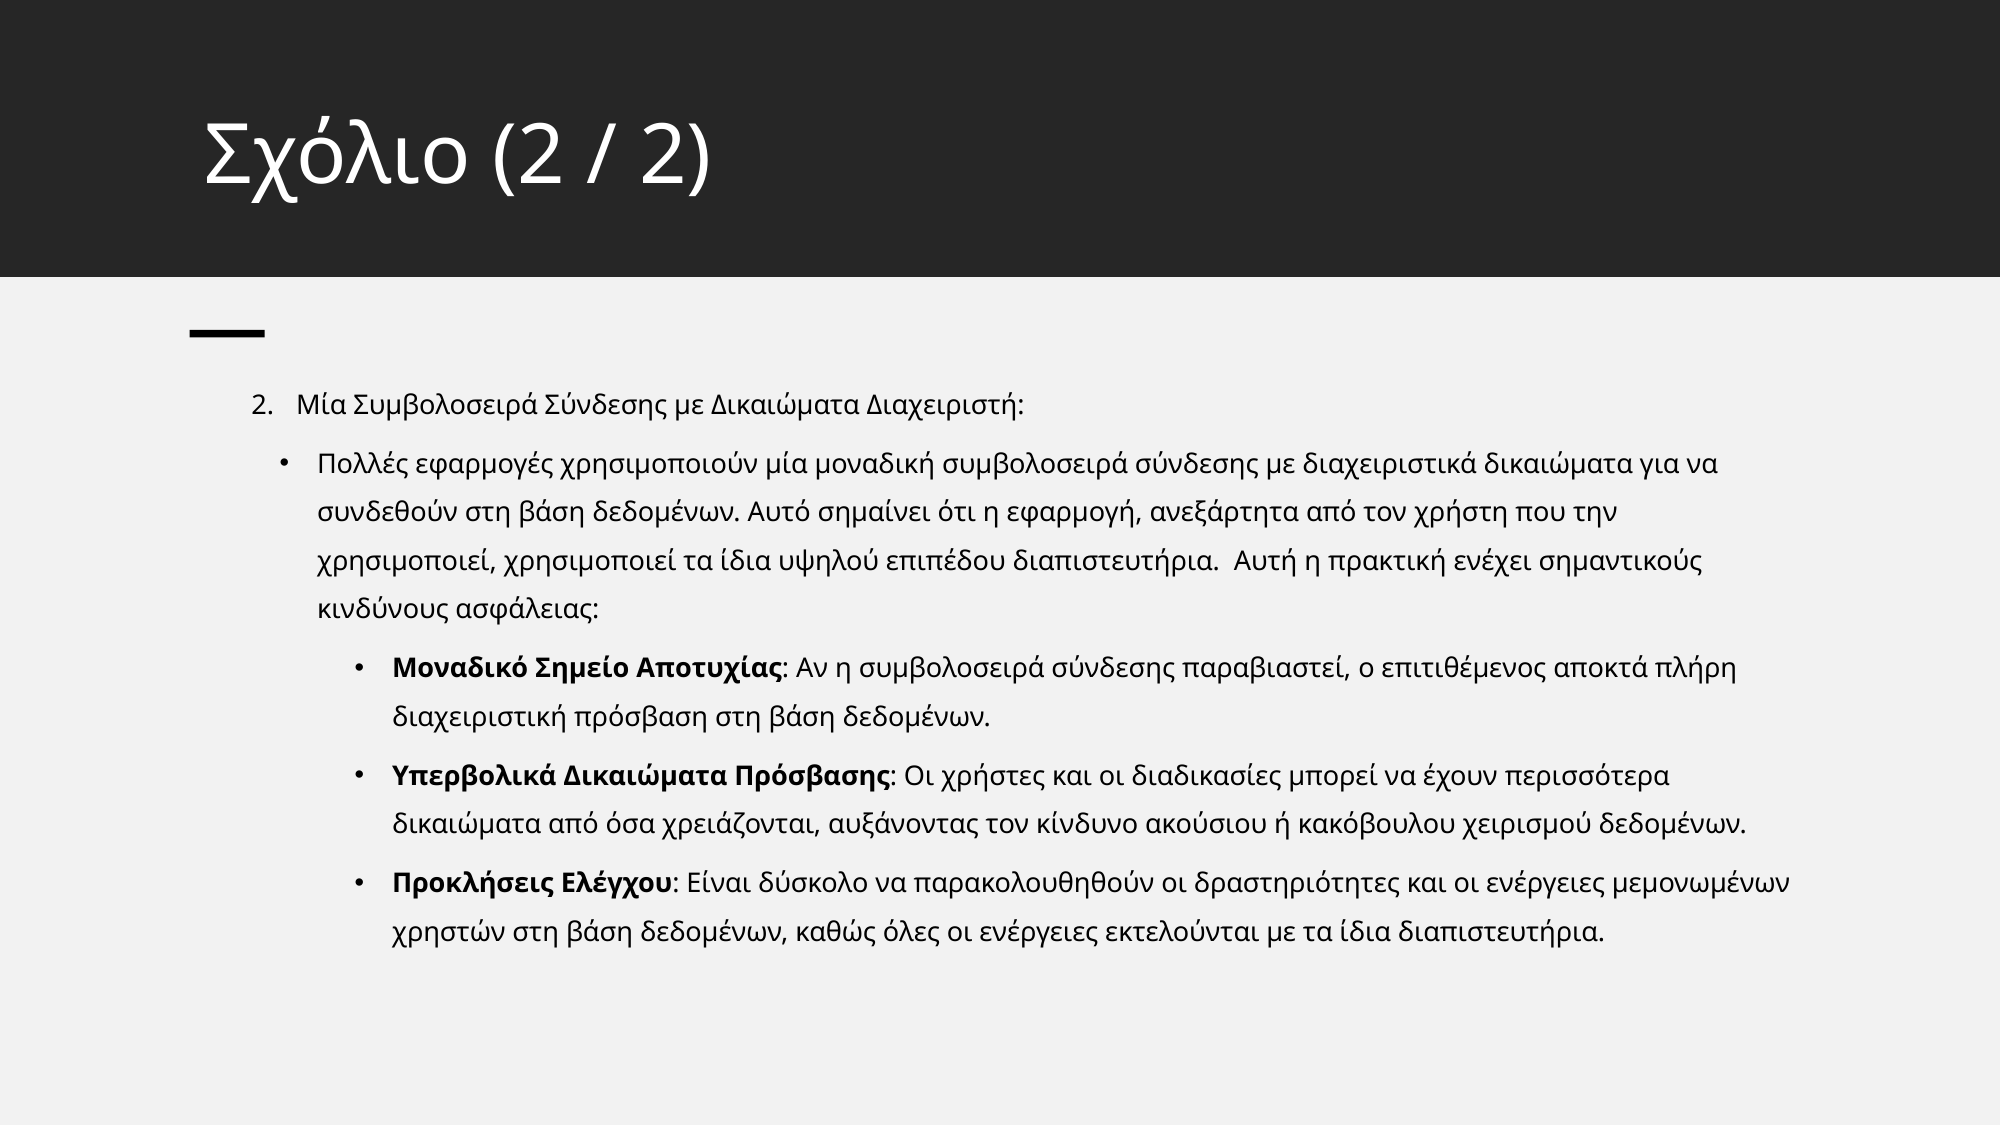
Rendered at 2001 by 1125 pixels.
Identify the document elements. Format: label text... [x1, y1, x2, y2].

text_box [188, 328, 266, 339]
text_box [0, 275, 2000, 1125]
list Μία Συμβολοσειρά Σύνδεσης με Δικαιώματα Διαχειριστή: Πολλές εφαρμογές χρησιμοποιούν μία μοναδική συμβολοσειρά σύνδεσης με διαχειριστικά δικαιώματα για να συνδεθούν στη βάση δεδομένων. Αυτό σημαίνει ότι η εφαρμογή, ανεξάρτητα από τον χρήστη που την χρησιμοποιεί, χρησιμοποιεί τα ίδια υψηλού επιπέδου διαπιστευτήρια. Αυτή η πρακτική ενέχει σημαντικούς κινδύνους ασφάλειας: Μοναδικό Σημείο Αποτυχίας: Αν η συμβολοσειρά σύνδεσης παραβιαστεί, ο επιτιθέμενος αποκτά πλήρη διαχειριστική πρόσβαση στη βάση δεδομένων. Υπερβολικά Δικαιώματα Πρόσβασης: Οι χρήστες και οι διαδικασίες μπορεί να έχουν περισσότερα δικαιώματα από όσα χρειάζονται, αυξάνοντας τον κίνδυνο ακούσιου ή κακόβουλου χειρισμού δεδομένων. Προκλήσεις Ελέγχου: Είναι δύσκολο να παρακολουθηθούν οι δραστηριότητες και οι ενέργειες μεμονωμένων χρηστών στη βάση δεδομένων, καθώς όλες οι ενέργειες εκτελούνται με τα ίδια διαπιστευτήρια. [189, 363, 1811, 1014]
title Σχόλιο (2 / 2) [189, 104, 1812, 253]
text_box [0, 0, 2000, 275]
